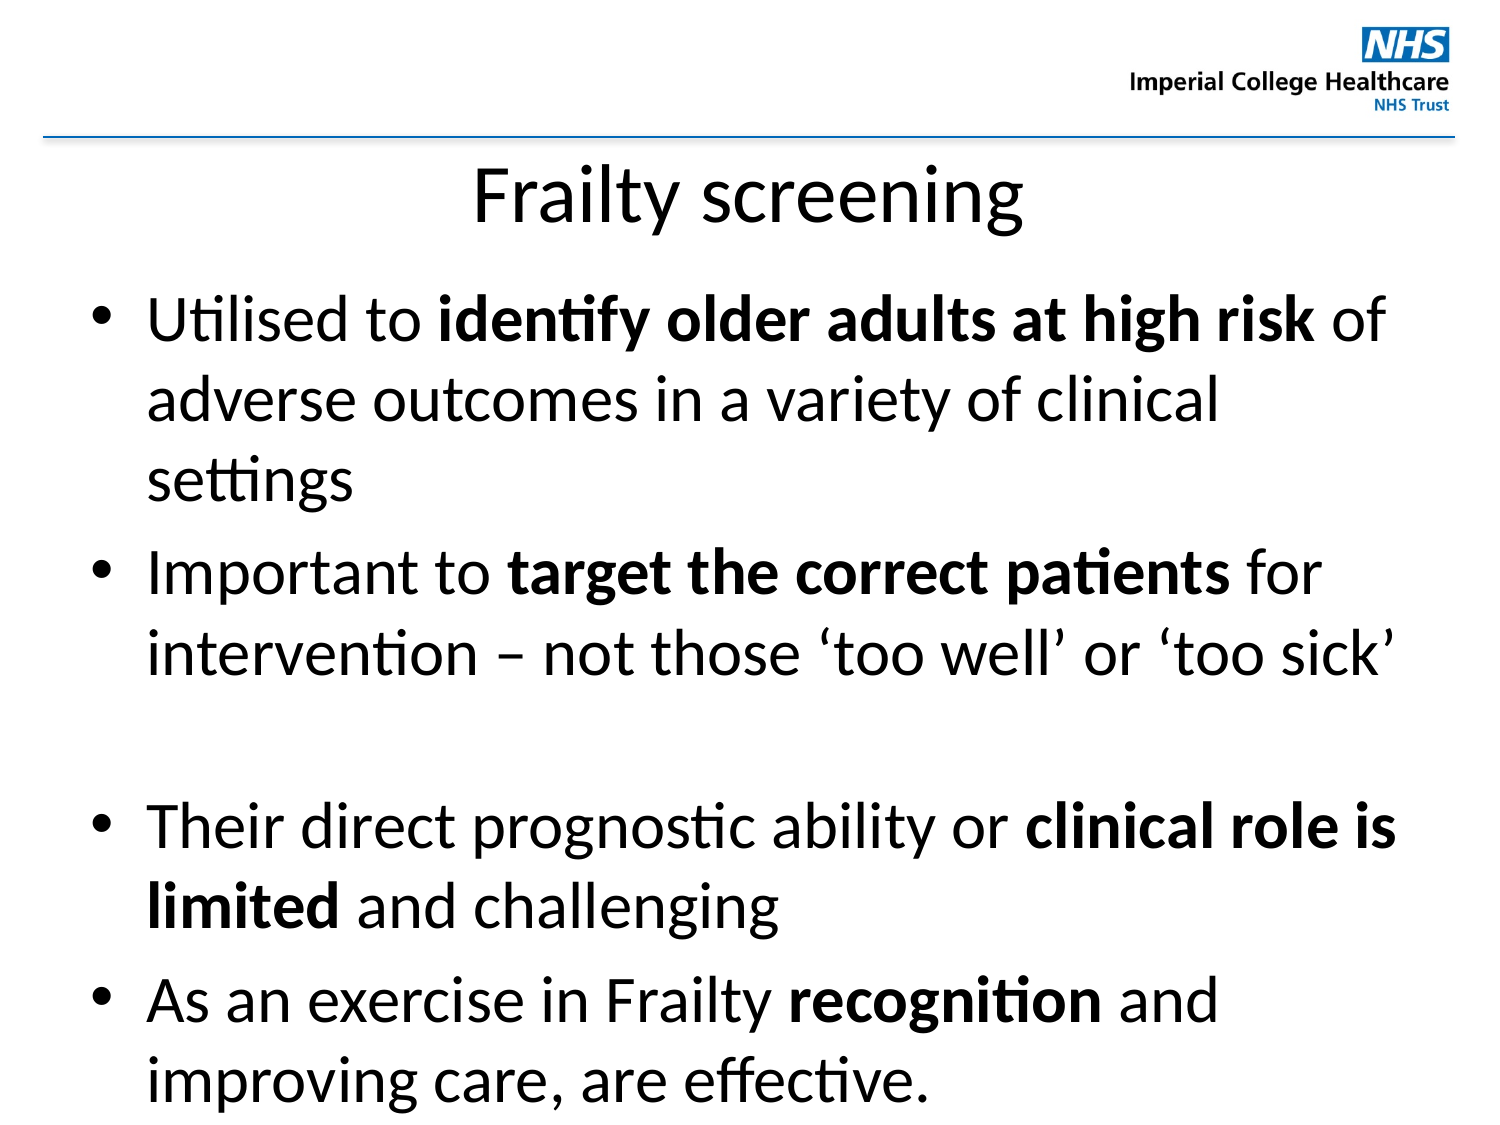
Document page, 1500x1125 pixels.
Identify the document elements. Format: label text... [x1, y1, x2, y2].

picture [1124, 18, 1455, 119]
list Utilised to identify older adults at high risk of adverse outcomes in a variety of clinical settings Important to target the correct patients for intervention – not those ‘too well’ or ‘too sick’ Their direct prognostic ability or clinical role is limited and challenging As an exercise in Frailty recognition and improving care, are effective. [75, 267, 1425, 1125]
title Frailty screening [73, 147, 1424, 242]
